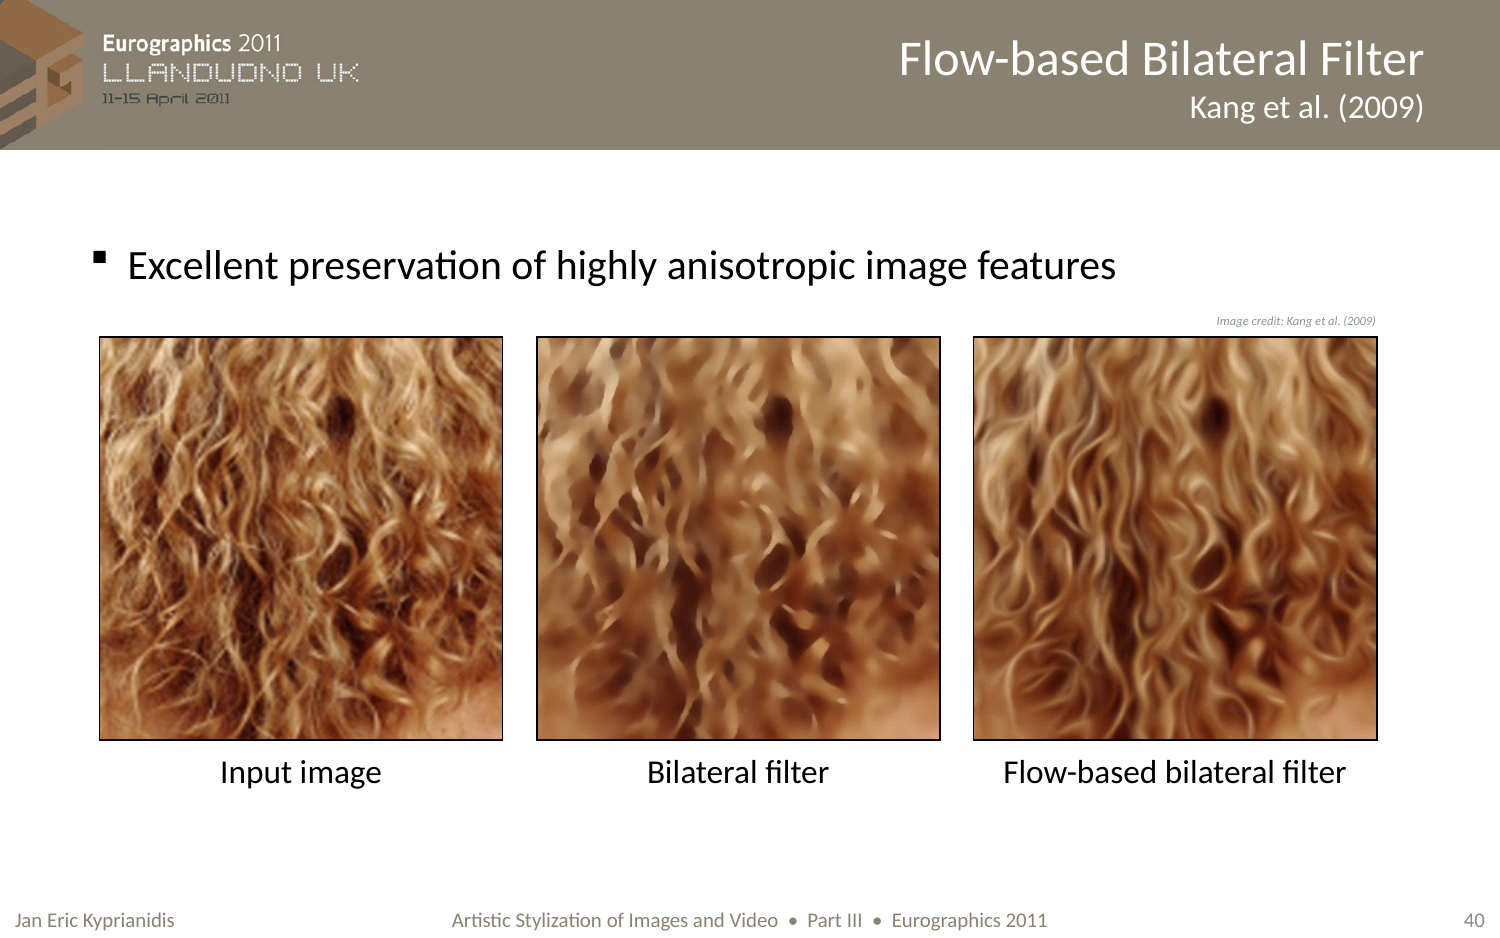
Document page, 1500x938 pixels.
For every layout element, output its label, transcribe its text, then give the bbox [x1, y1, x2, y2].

text_box Input image [100, 747, 502, 798]
text_box Flow-based bilateral filter [974, 748, 1376, 798]
list Excellent preservation of highly anisotropic image features [75, 187, 1425, 338]
picture [0, 0, 366, 150]
picture [537, 337, 940, 740]
title Flow-based Bilateral Filter Kang et al. (2009) [375, 0, 1425, 150]
text_box Image credit: Kang et al. (2009) [974, 305, 1376, 336]
slide_number 40 [1200, 900, 1500, 938]
picture [974, 337, 1377, 740]
text_box Bilateral filter [537, 747, 939, 798]
footer Jan Eric Kyprianidis [0, 900, 300, 938]
picture [99, 337, 502, 740]
